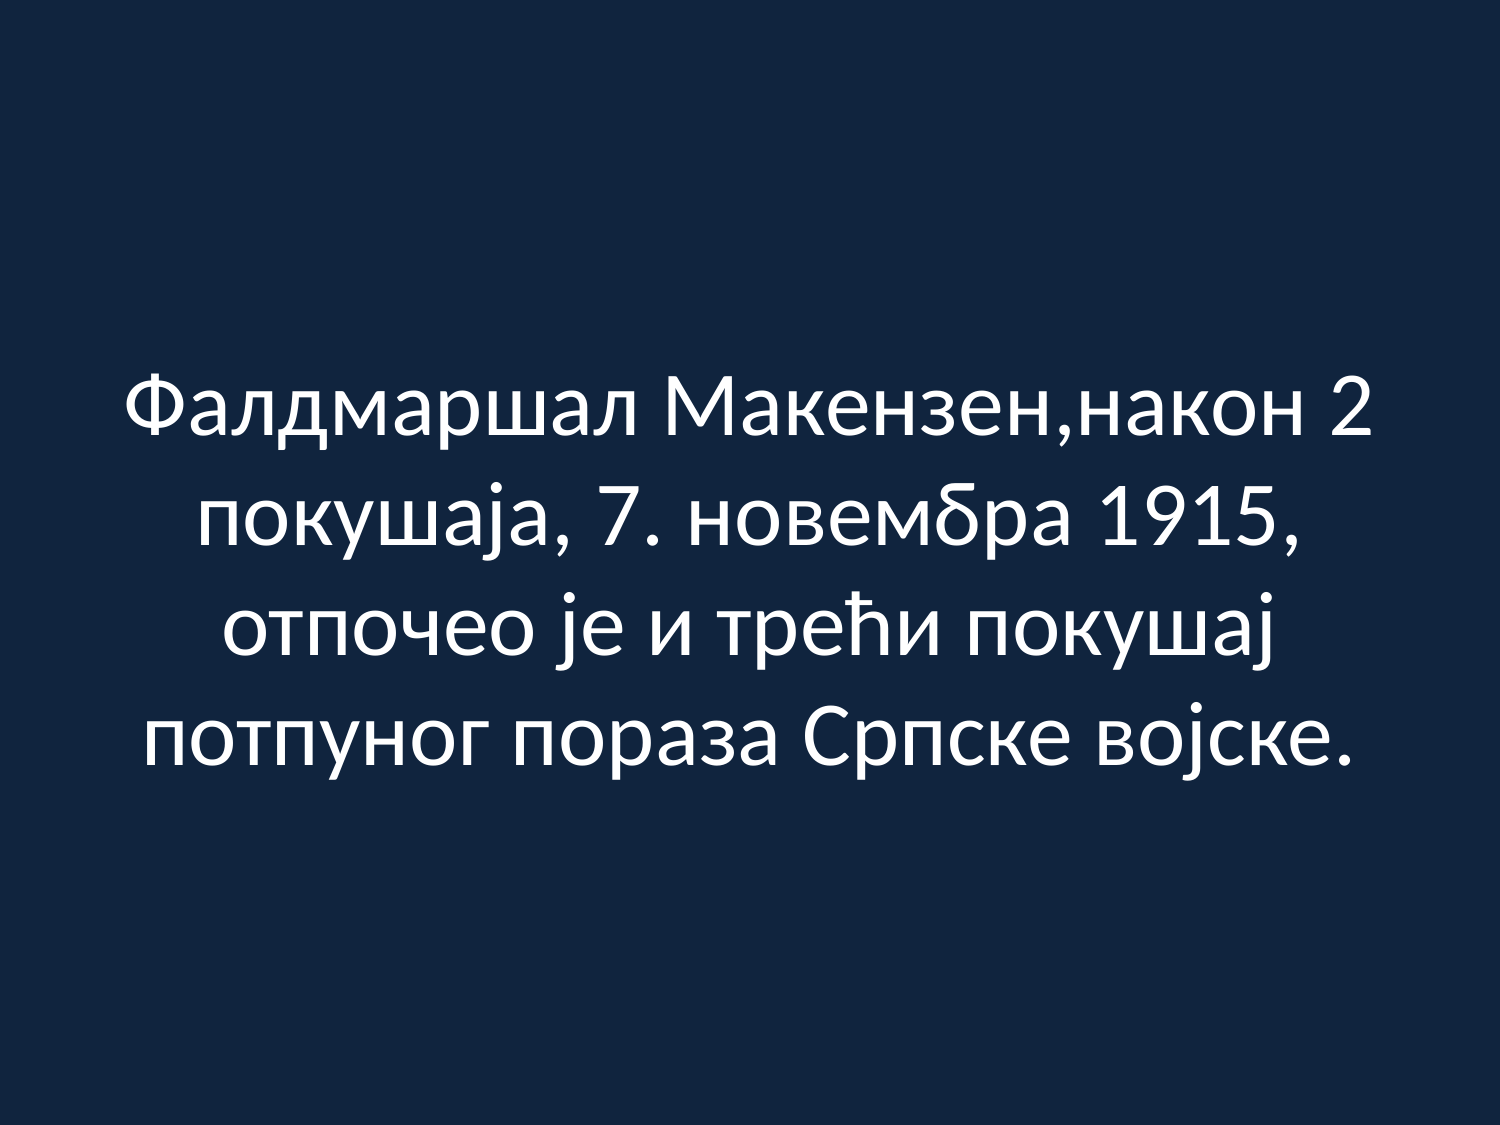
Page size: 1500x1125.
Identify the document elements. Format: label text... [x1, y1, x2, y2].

title Фалдмаршал Макензен,након 2 покушаја, 7. новембра 1915, отпочео је и трећи покушај потпуног пораза Српске војске. [75, 45, 1425, 1083]
